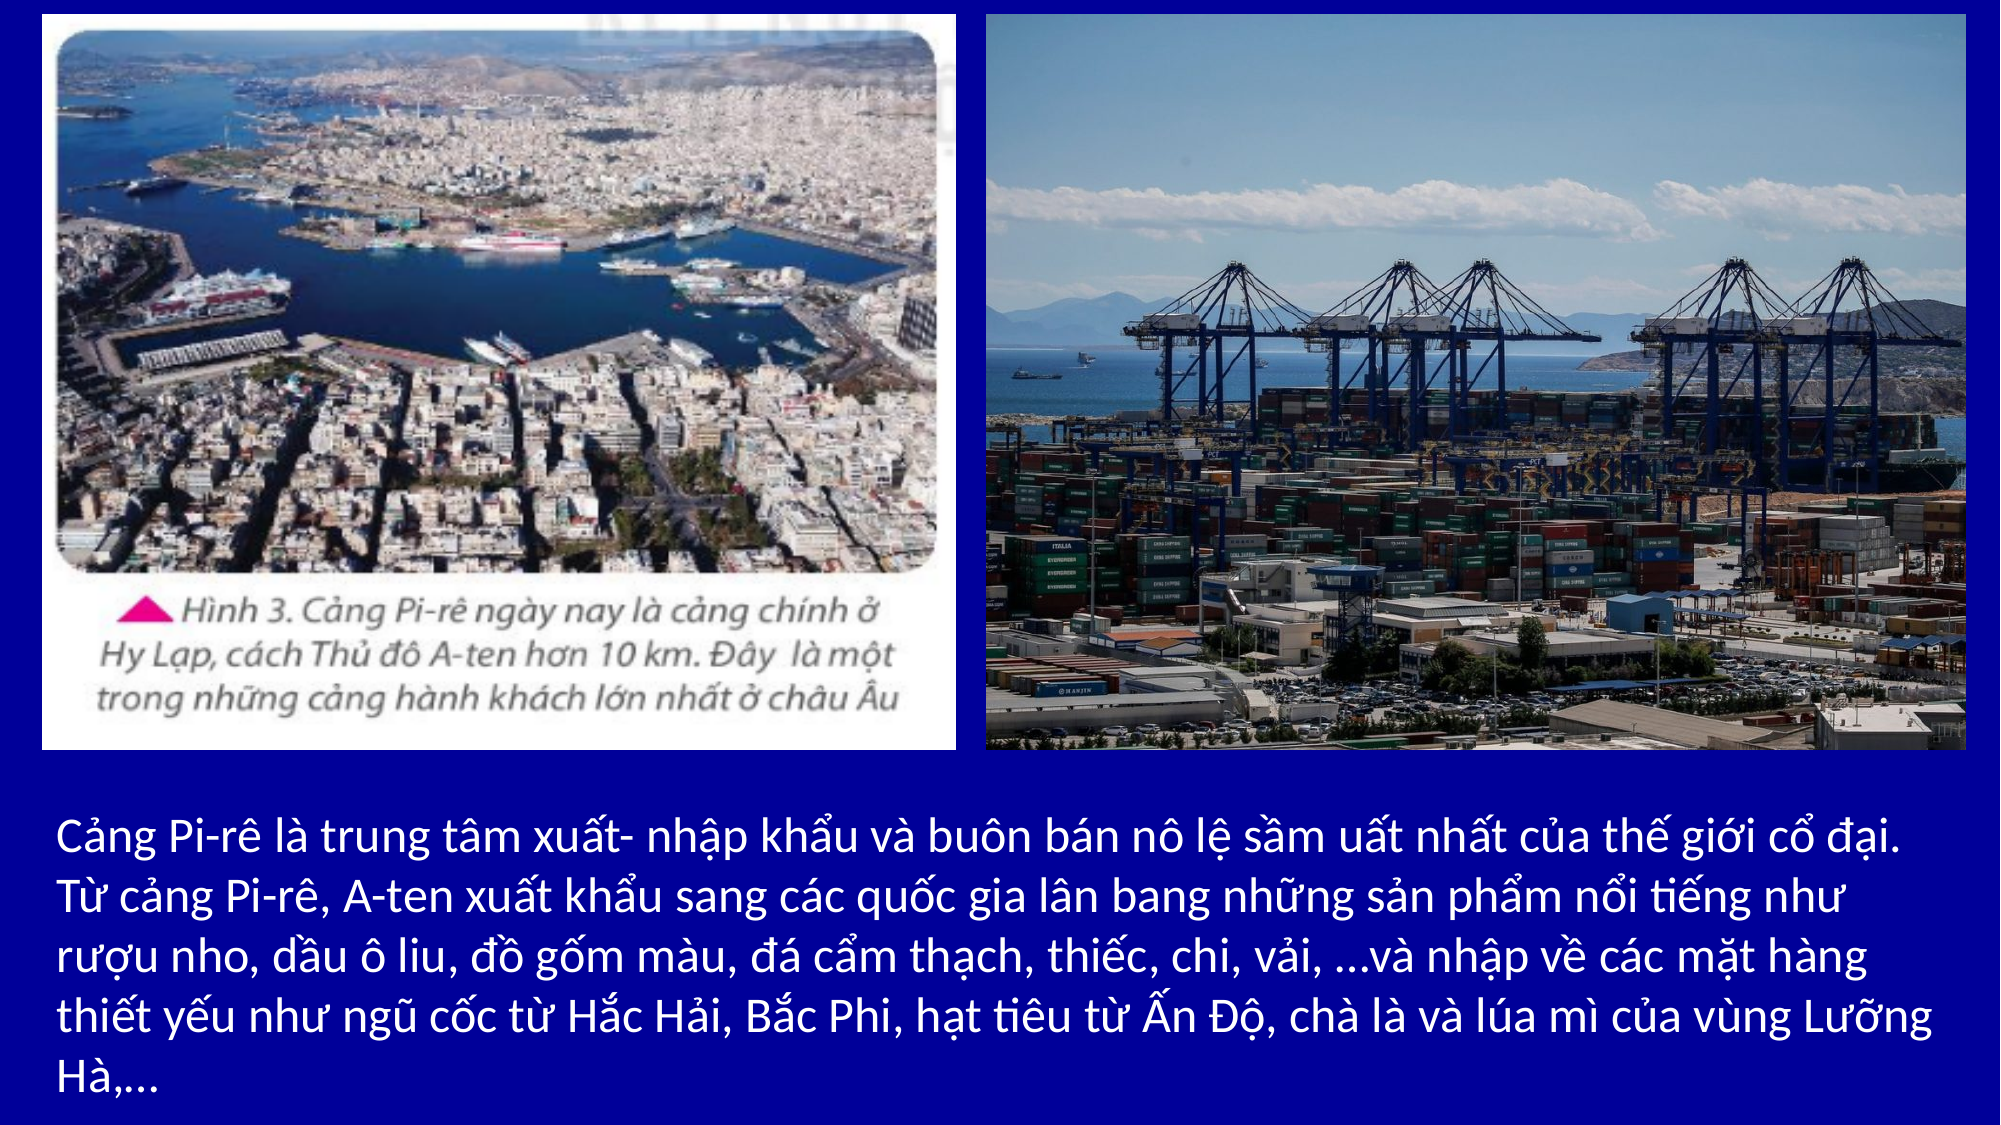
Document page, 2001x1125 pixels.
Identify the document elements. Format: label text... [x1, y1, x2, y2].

picture [986, 14, 1966, 750]
text_box Cảng Pi-rê là trung tâm xuất- nhập khẩu và buôn bán nô lệ sầm uất nhất của thế giới cổ đại. Từ cảng Pi-rê, A-ten xuất khẩu sang các quốc gia lân bang những sản phẩm nổi tiếng như rượu nho, dầu ô liu, đồ gốm màu, đá cẩm thạch, thiếc, chi, vải, …và nhập về các mặt hàng thiết yếu như ngũ cốc từ Hắc Hải, Bắc Phi, hạt tiêu từ Ấn Độ, chà là và lúa mì của vùng Lưỡng Hà,… [42, 795, 1966, 1110]
picture [42, 14, 956, 750]
